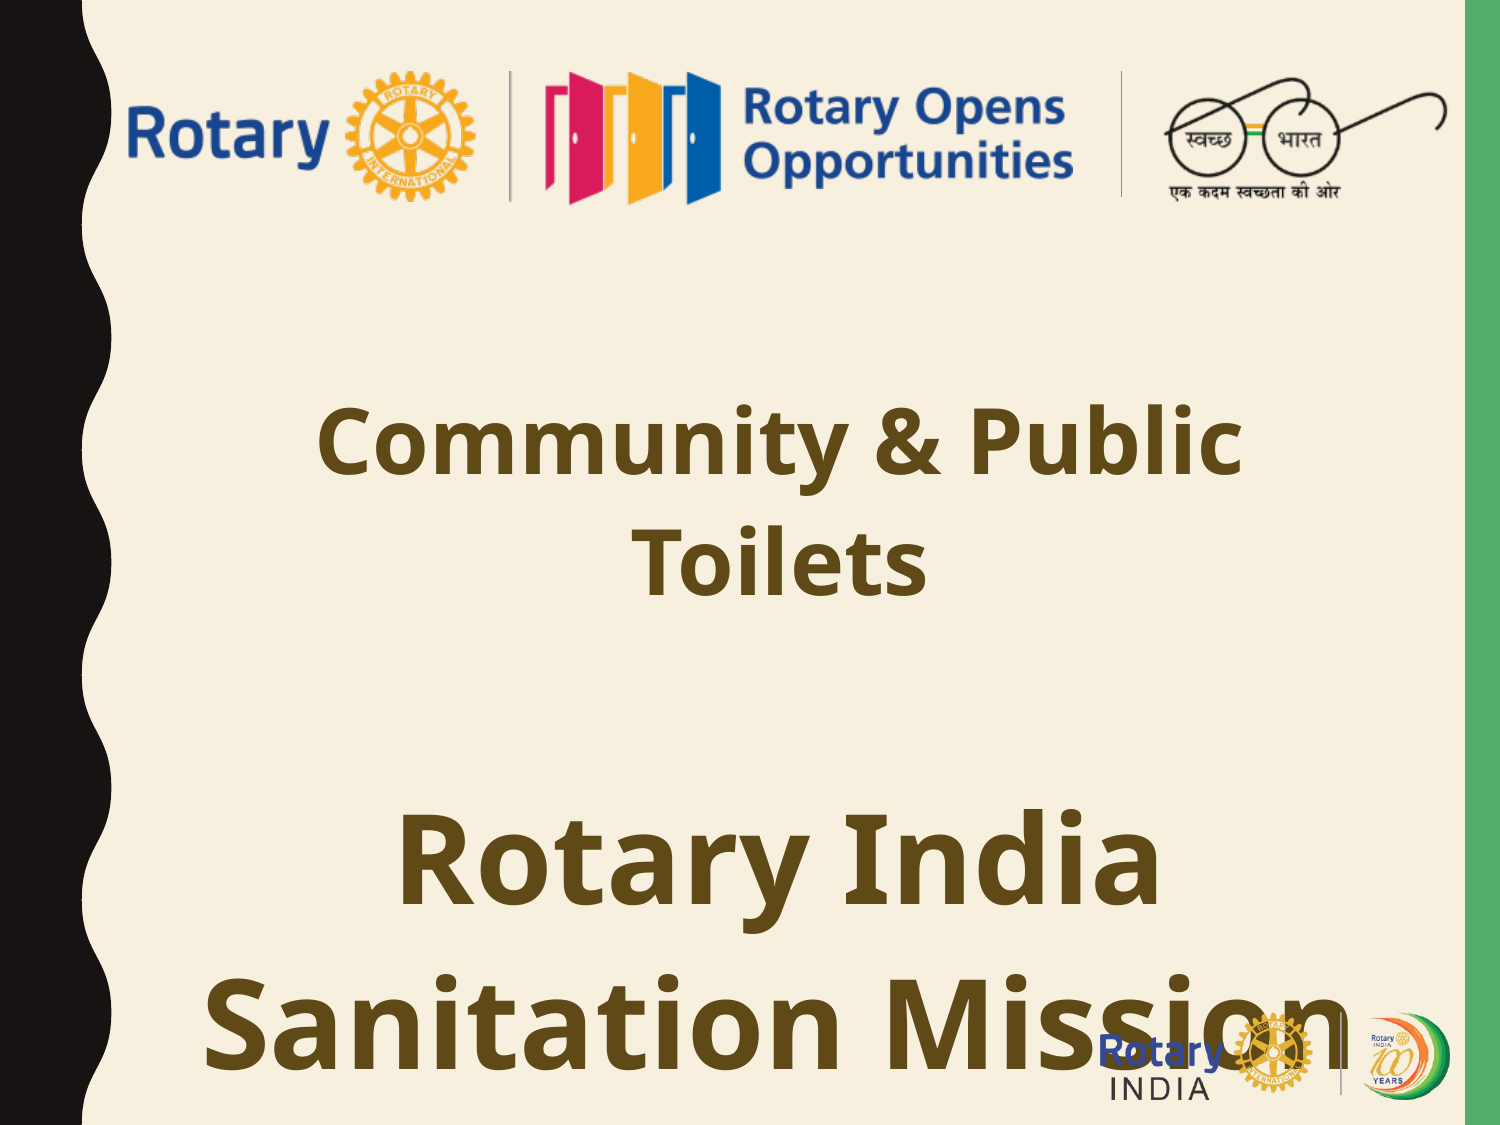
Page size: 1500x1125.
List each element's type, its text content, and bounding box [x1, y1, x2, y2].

picture [1099, 1012, 1451, 1100]
picture [128, 71, 1073, 206]
picture [1156, 58, 1450, 213]
list Community & Public Toilets Rotary India Sanitation Mission [154, 364, 1407, 955]
